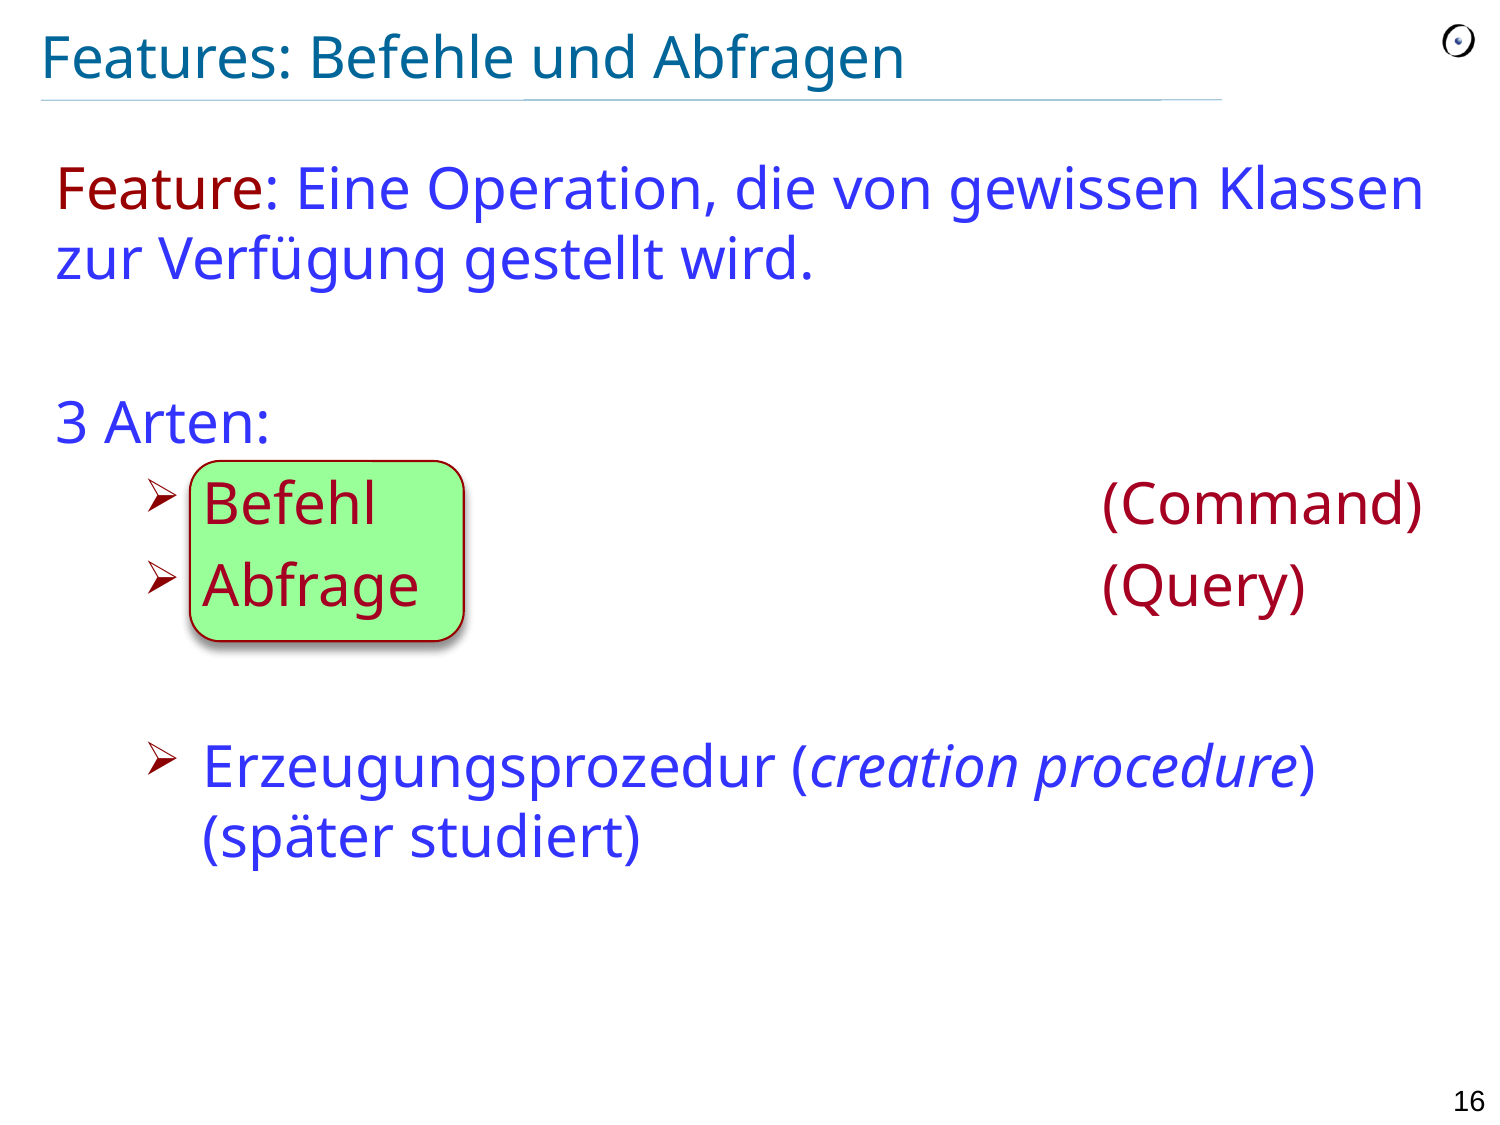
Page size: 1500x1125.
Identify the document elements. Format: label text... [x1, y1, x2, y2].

list Feature: Eine Operation, die von gewissen Klassen zur Verfügung gestellt wird. 3 Arten: Befehl (Command) Abfrage (Query) Erzeugungsprozedur (creation procedure) (später studiert) [40, 143, 1451, 1071]
picture [1441, 20, 1476, 59]
title Features: Befehle und Abfragen [40, 18, 1344, 91]
